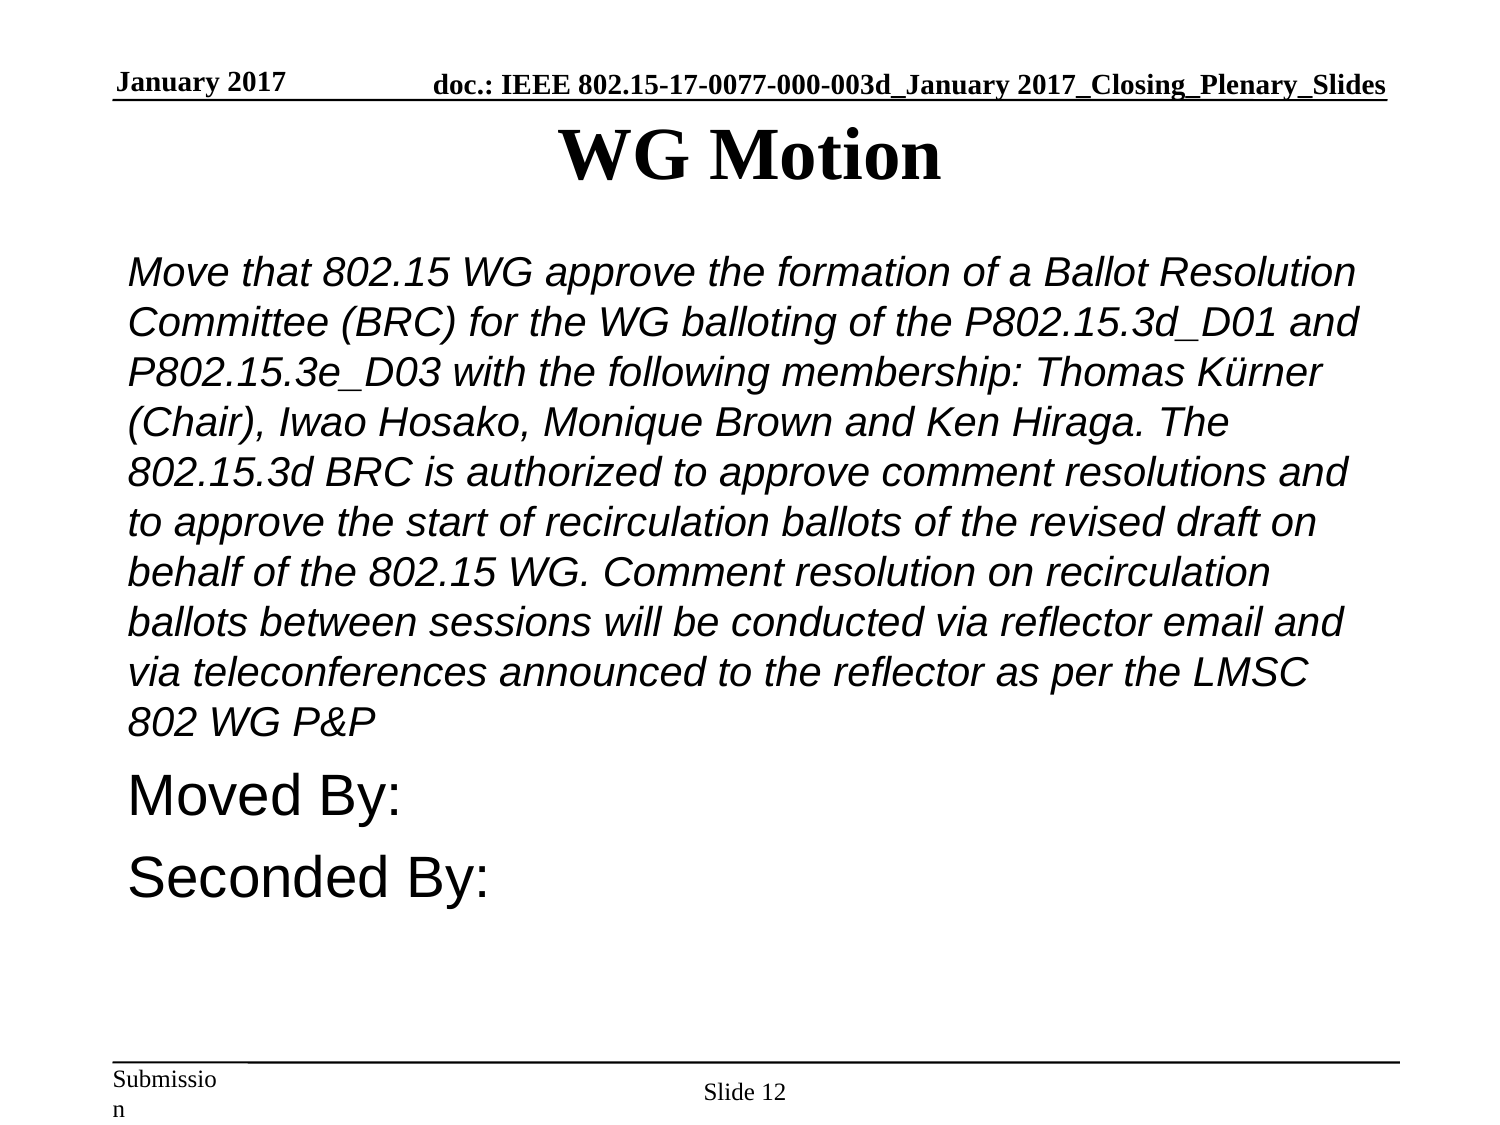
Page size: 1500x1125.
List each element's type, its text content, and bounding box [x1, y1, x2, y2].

text_box January 2017 [115, 62, 295, 98]
list Move that 802.15 WG approve the formation of a Ballot Resolution Committee (BRC) for the WG balloting of the P802.15.3d_D01 and P802.15.3e_D03 with the following membership: Thomas Kürner (Chair), Iwao Hosako, Monique Brown and Ken Hiraga. The 802.15.3d BRC is authorized to approve comment resolutions and to approve the start of recirculation ballots of the revised draft on behalf of the 802.15 WG. Comment resolution on recirculation ballots between sessions will be conducted via reflector email and via teleconferences announced to the reflector as per the LMSC 802 WG P&P Moved By: Seconded By: [112, 237, 1388, 1013]
slide_number Slide 12 [690, 1074, 800, 1118]
title WG Motion [105, 62, 1394, 238]
